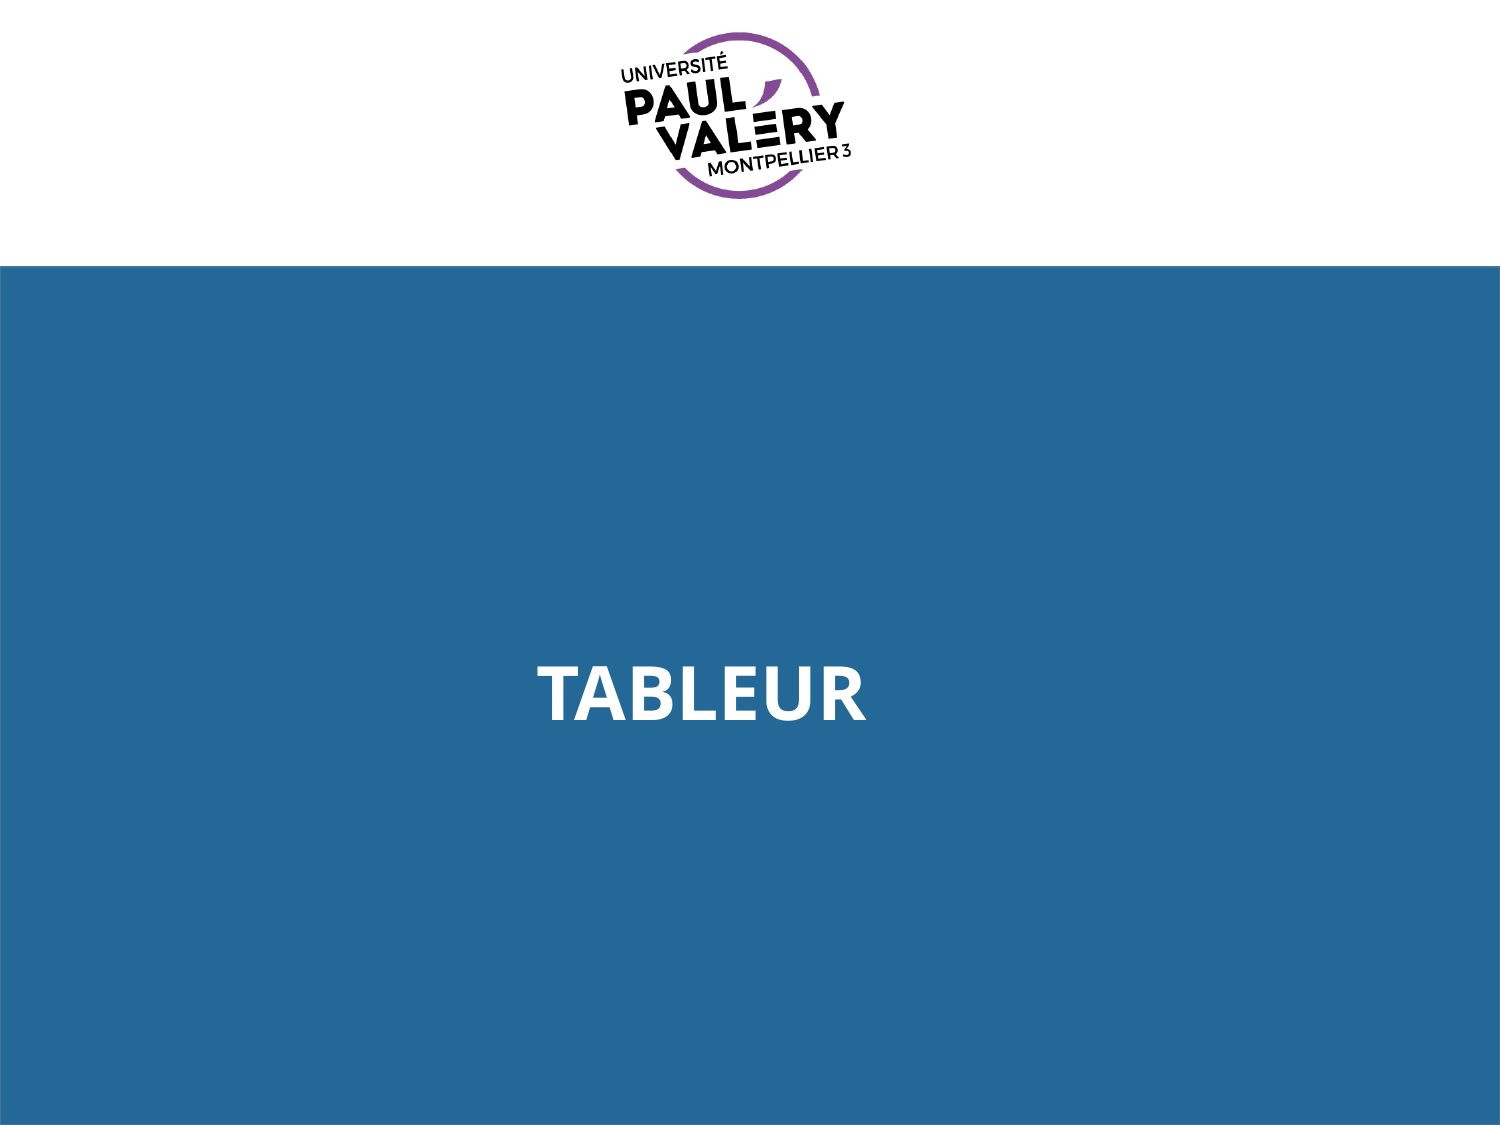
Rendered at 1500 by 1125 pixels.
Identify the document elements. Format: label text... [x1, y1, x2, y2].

picture [605, 22, 867, 210]
title Tableur [64, 579, 1340, 745]
